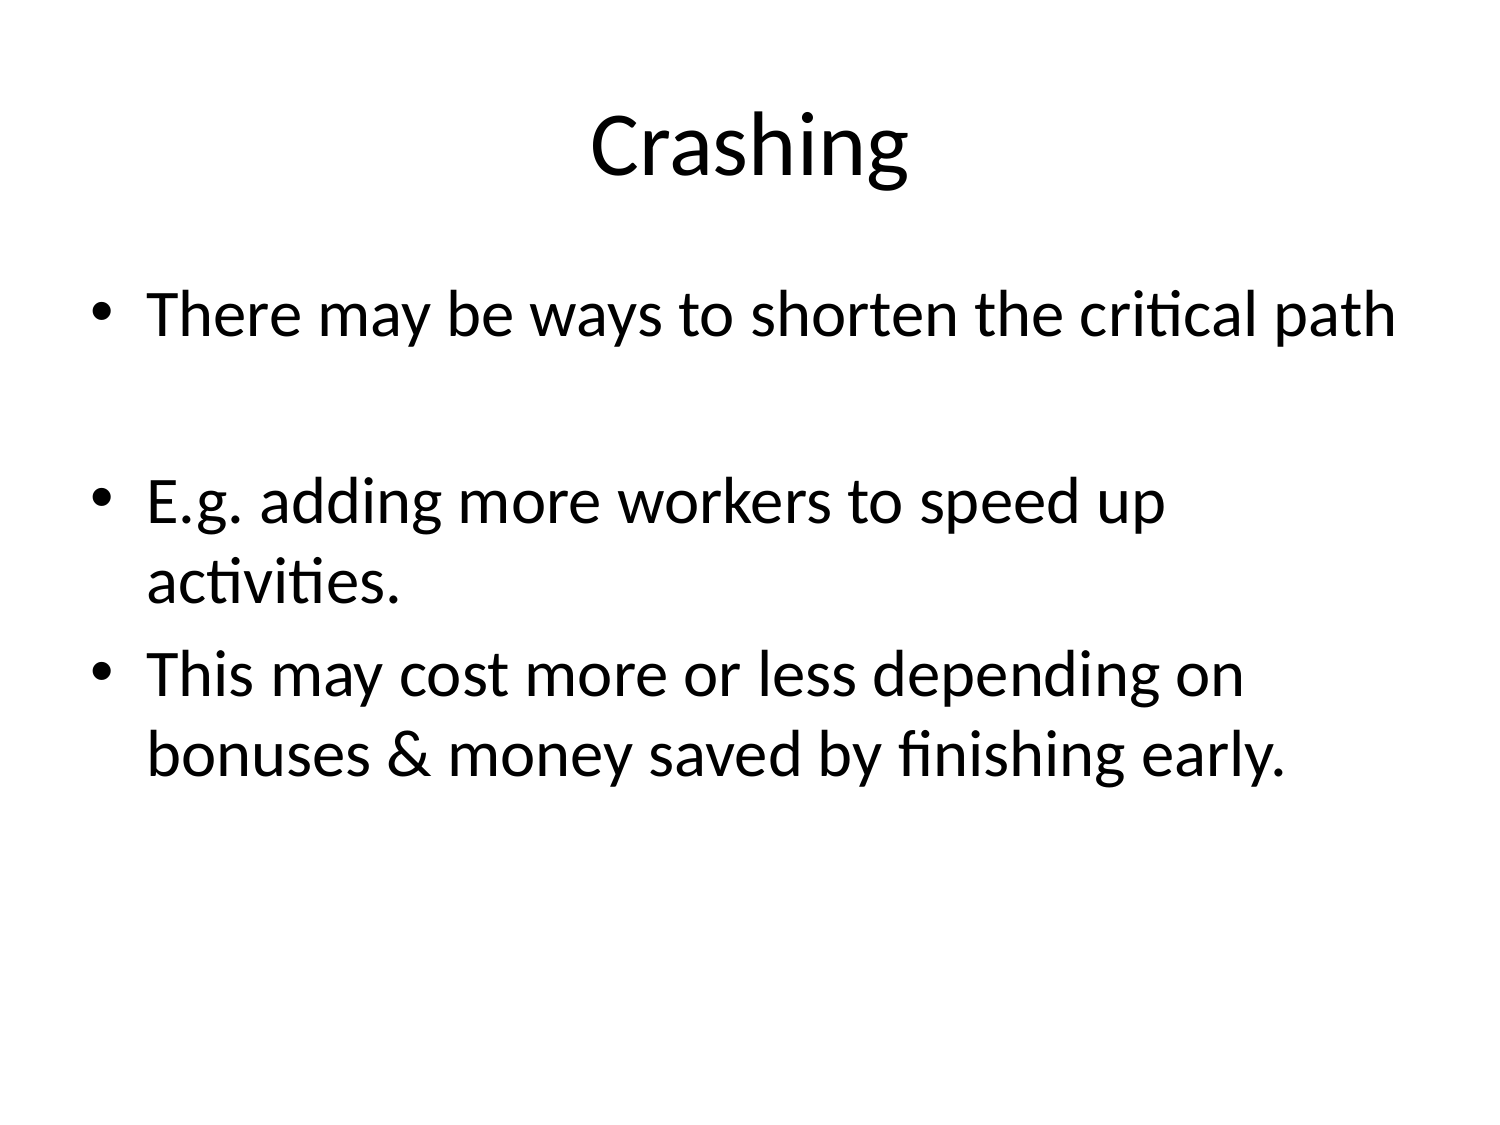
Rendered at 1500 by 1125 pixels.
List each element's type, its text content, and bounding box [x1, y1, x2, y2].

list There may be ways to shorten the critical path E.g. adding more workers to speed up activities. This may cost more or less depending on bonuses & money saved by finishing early. [75, 262, 1425, 1005]
title Crashing [75, 45, 1425, 233]
